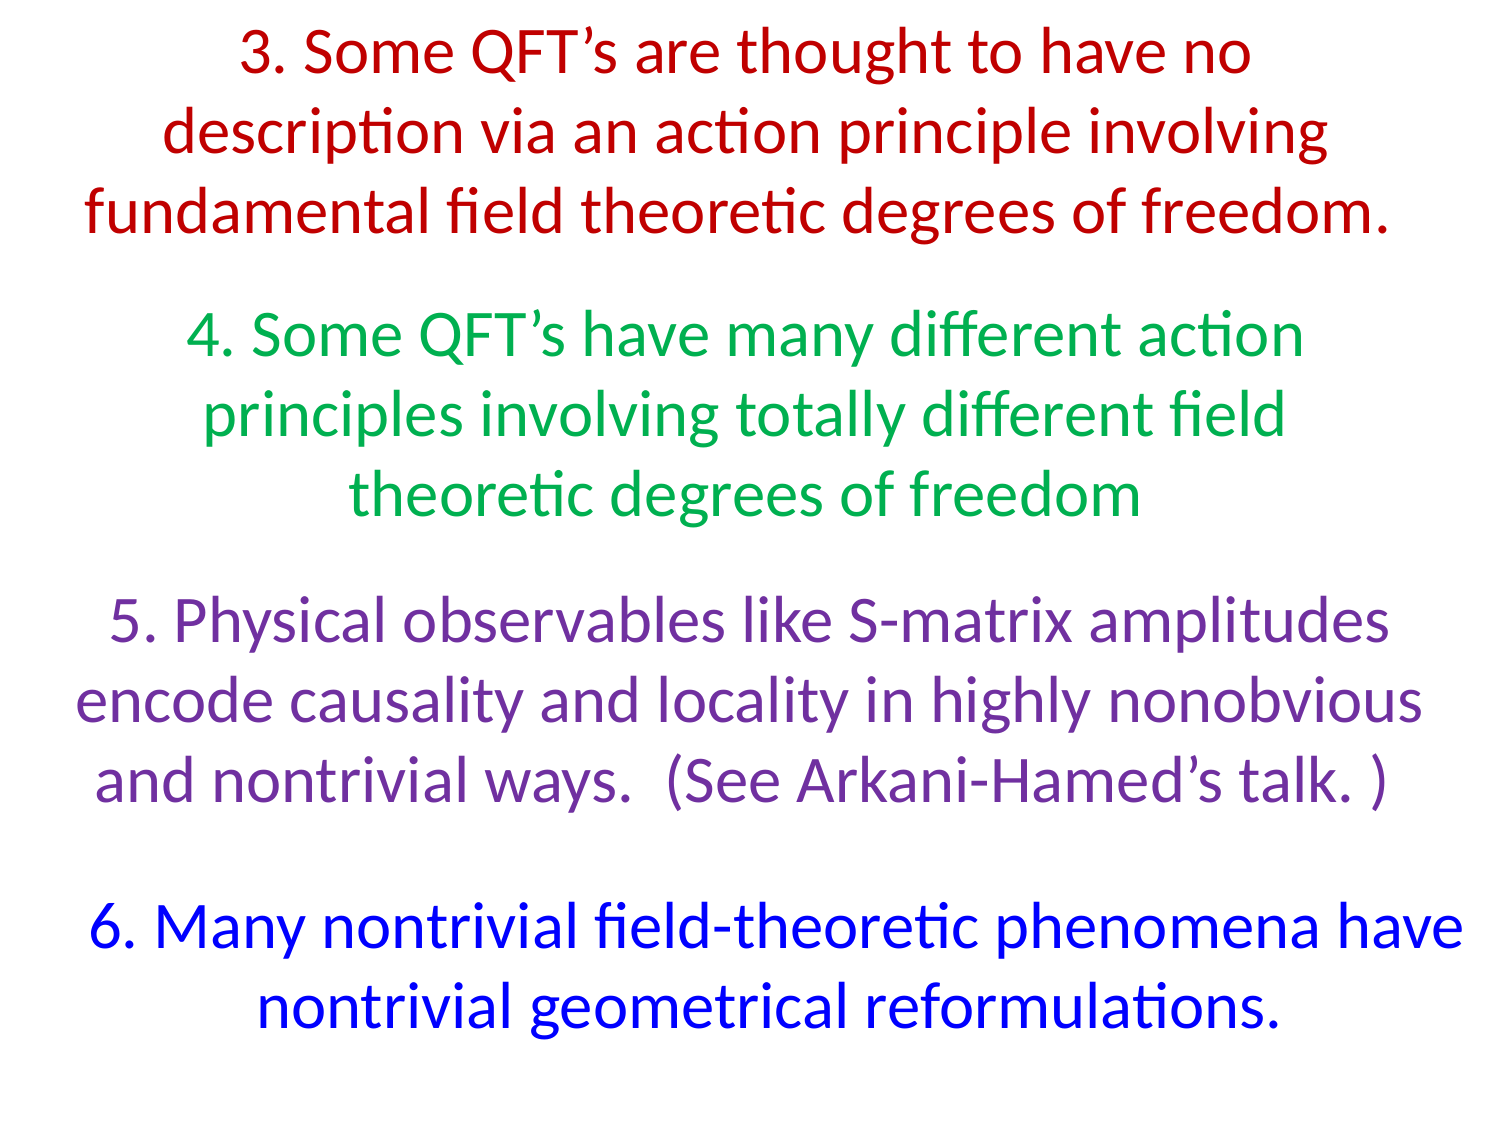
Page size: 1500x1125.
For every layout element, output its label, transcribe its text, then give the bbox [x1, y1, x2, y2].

text_box 6. Many nontrivial field-theoretic phenomena have nontrivial geometrical reformulations. [64, 874, 1490, 1050]
text_box 5. Physical observables like S-matrix amplitudes encode causality and locality in highly nonobvious and nontrivial ways. (See Arkani-Hamed’s talk. ) [37, 568, 1463, 823]
text_box 3. Some QFT’s are thought to have no description via an action principle involving fundamental field theoretic degrees of freedom. [64, 0, 1428, 255]
text_box 4. Some QFT’s have many different action principles involving totally different field theoretic degrees of freedom [64, 282, 1428, 537]
